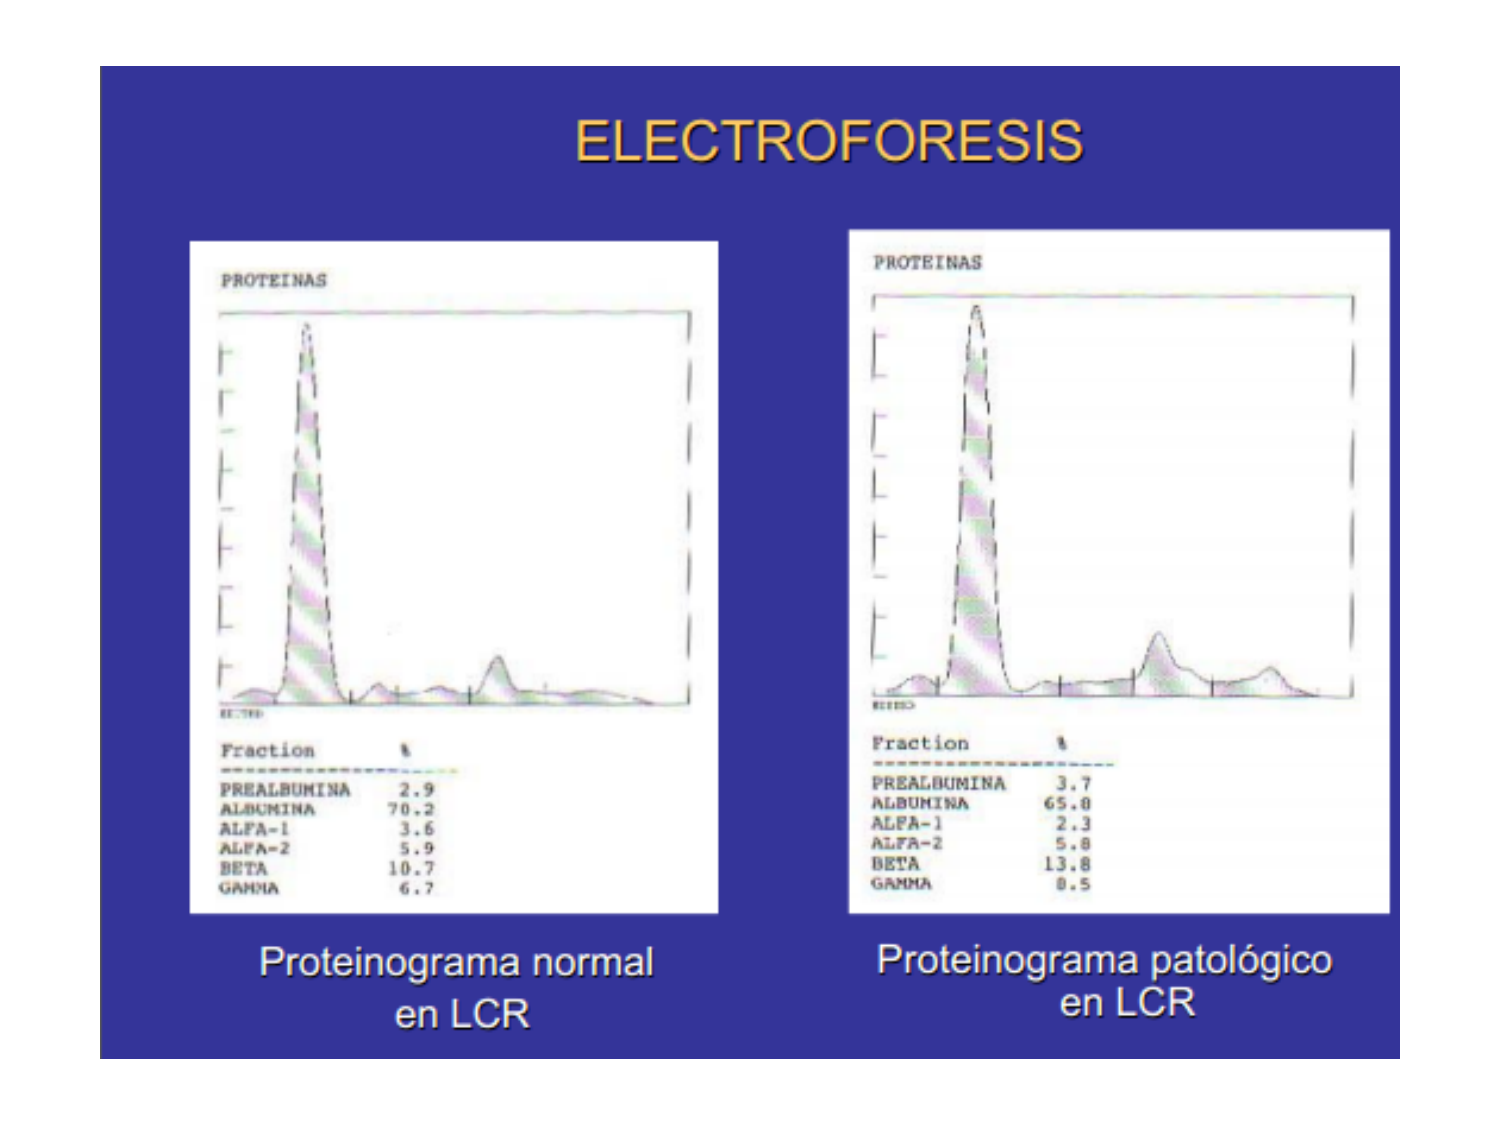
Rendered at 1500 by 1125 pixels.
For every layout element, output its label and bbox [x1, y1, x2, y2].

picture [100, 66, 1400, 1059]
